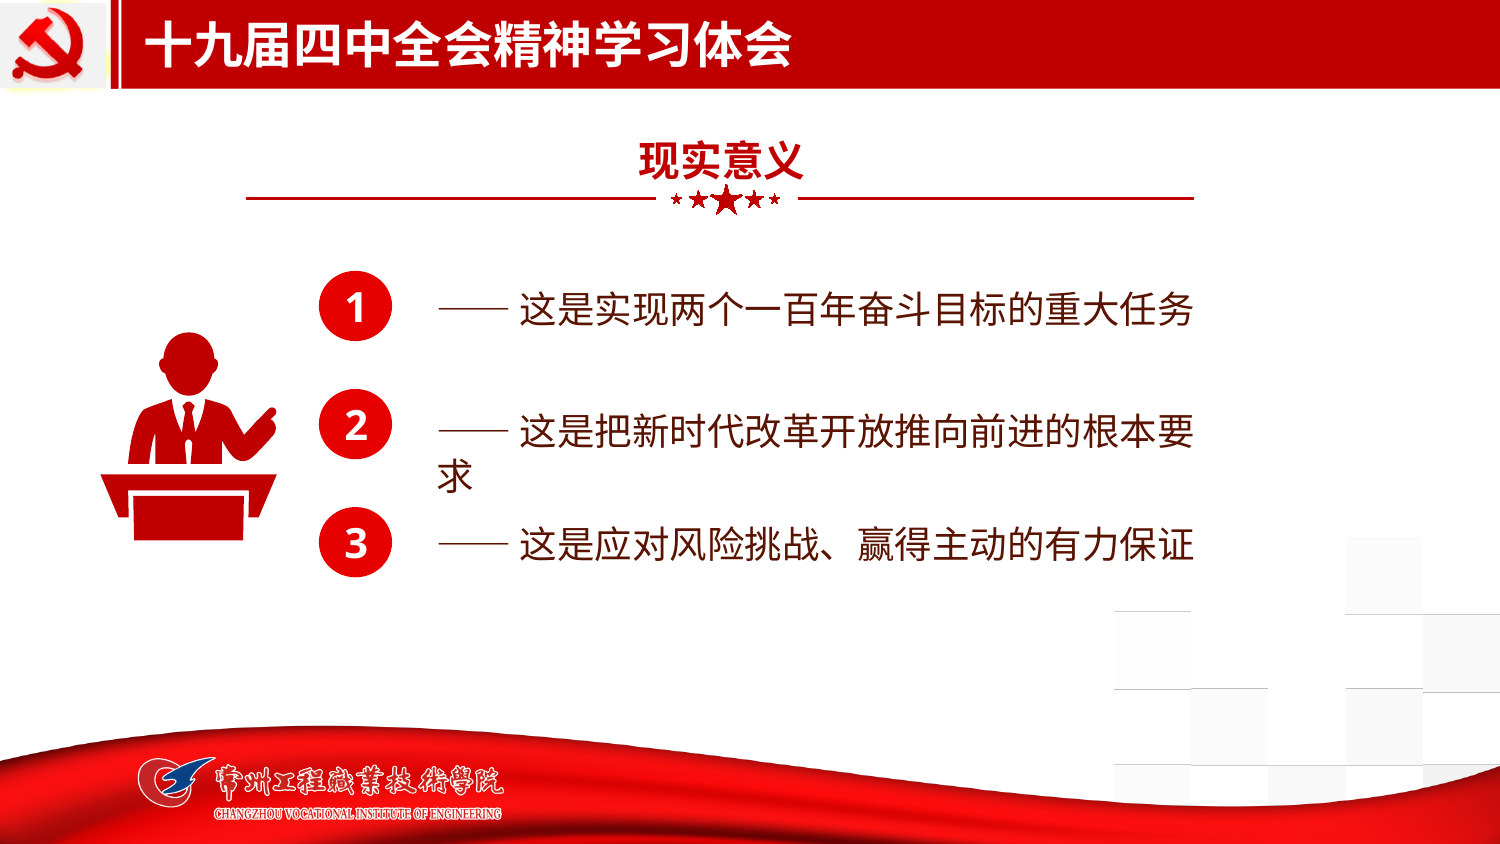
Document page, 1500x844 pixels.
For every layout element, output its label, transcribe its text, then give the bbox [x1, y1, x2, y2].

text_box [100, 474, 277, 518]
text_box 2 [318, 388, 393, 460]
text_box 现实意义 [623, 102, 838, 183]
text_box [246, 183, 1195, 215]
text_box 1 [318, 270, 393, 342]
text_box ——这是实现两个一百年奋斗目标的重大任务 [421, 278, 1281, 339]
text_box 3 [318, 507, 393, 578]
text_box [110, 0, 119, 89]
text_box [159, 332, 219, 396]
text_box ——这是把新时代改革开放推向前进的根本要求 [421, 400, 1246, 506]
text_box 十九届四中全会精神学习体会 [128, 6, 975, 81]
picture [0, 536, 1500, 844]
picture [0, 2, 109, 88]
text_box ——这是应对风险挑战、赢得主动的有力保证 [421, 513, 1234, 574]
text_box [133, 495, 244, 541]
text_box [127, 399, 277, 464]
